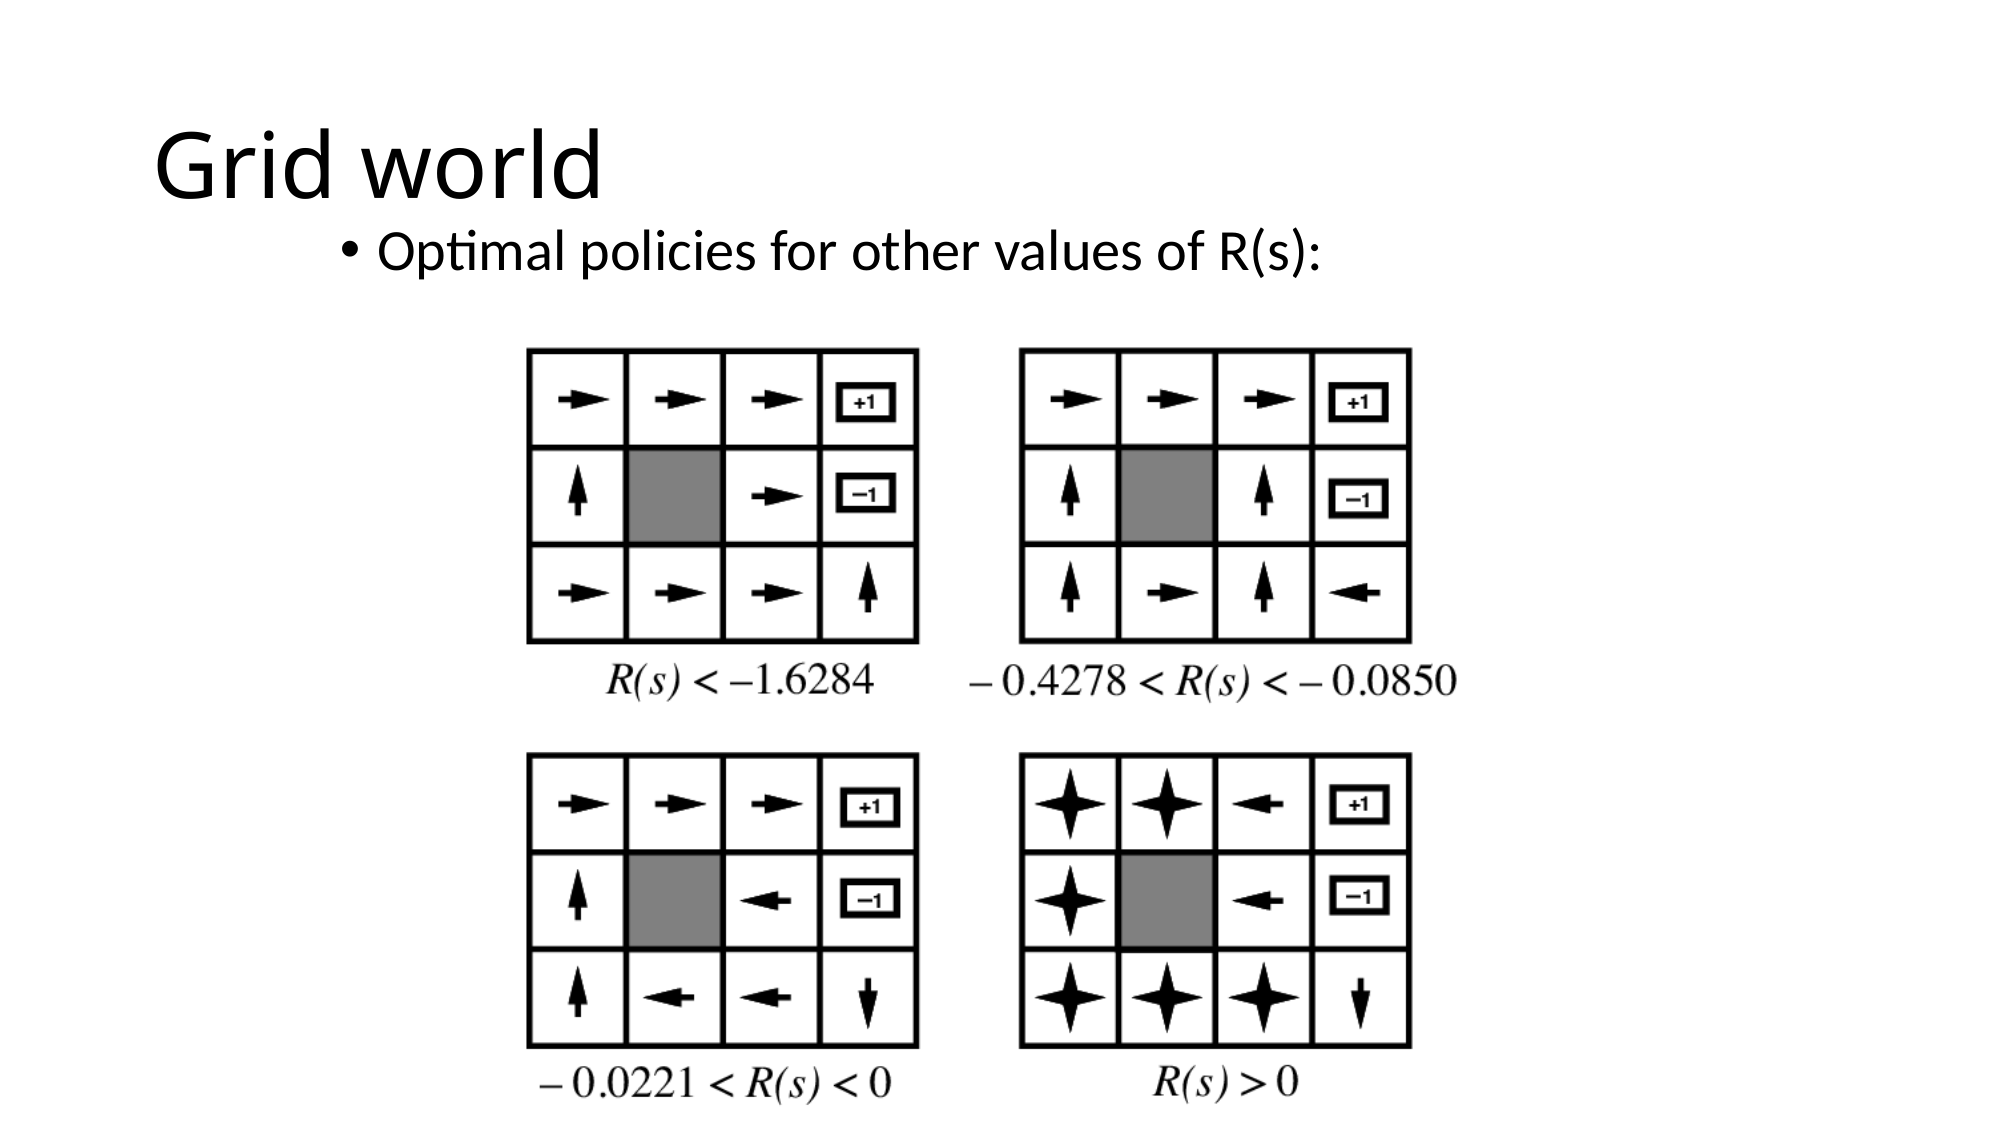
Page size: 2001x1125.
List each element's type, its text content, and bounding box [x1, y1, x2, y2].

picture [499, 337, 1474, 1125]
title Grid world [137, 59, 1863, 278]
list Optimal policies for other values of R(s): [324, 212, 1675, 1005]
